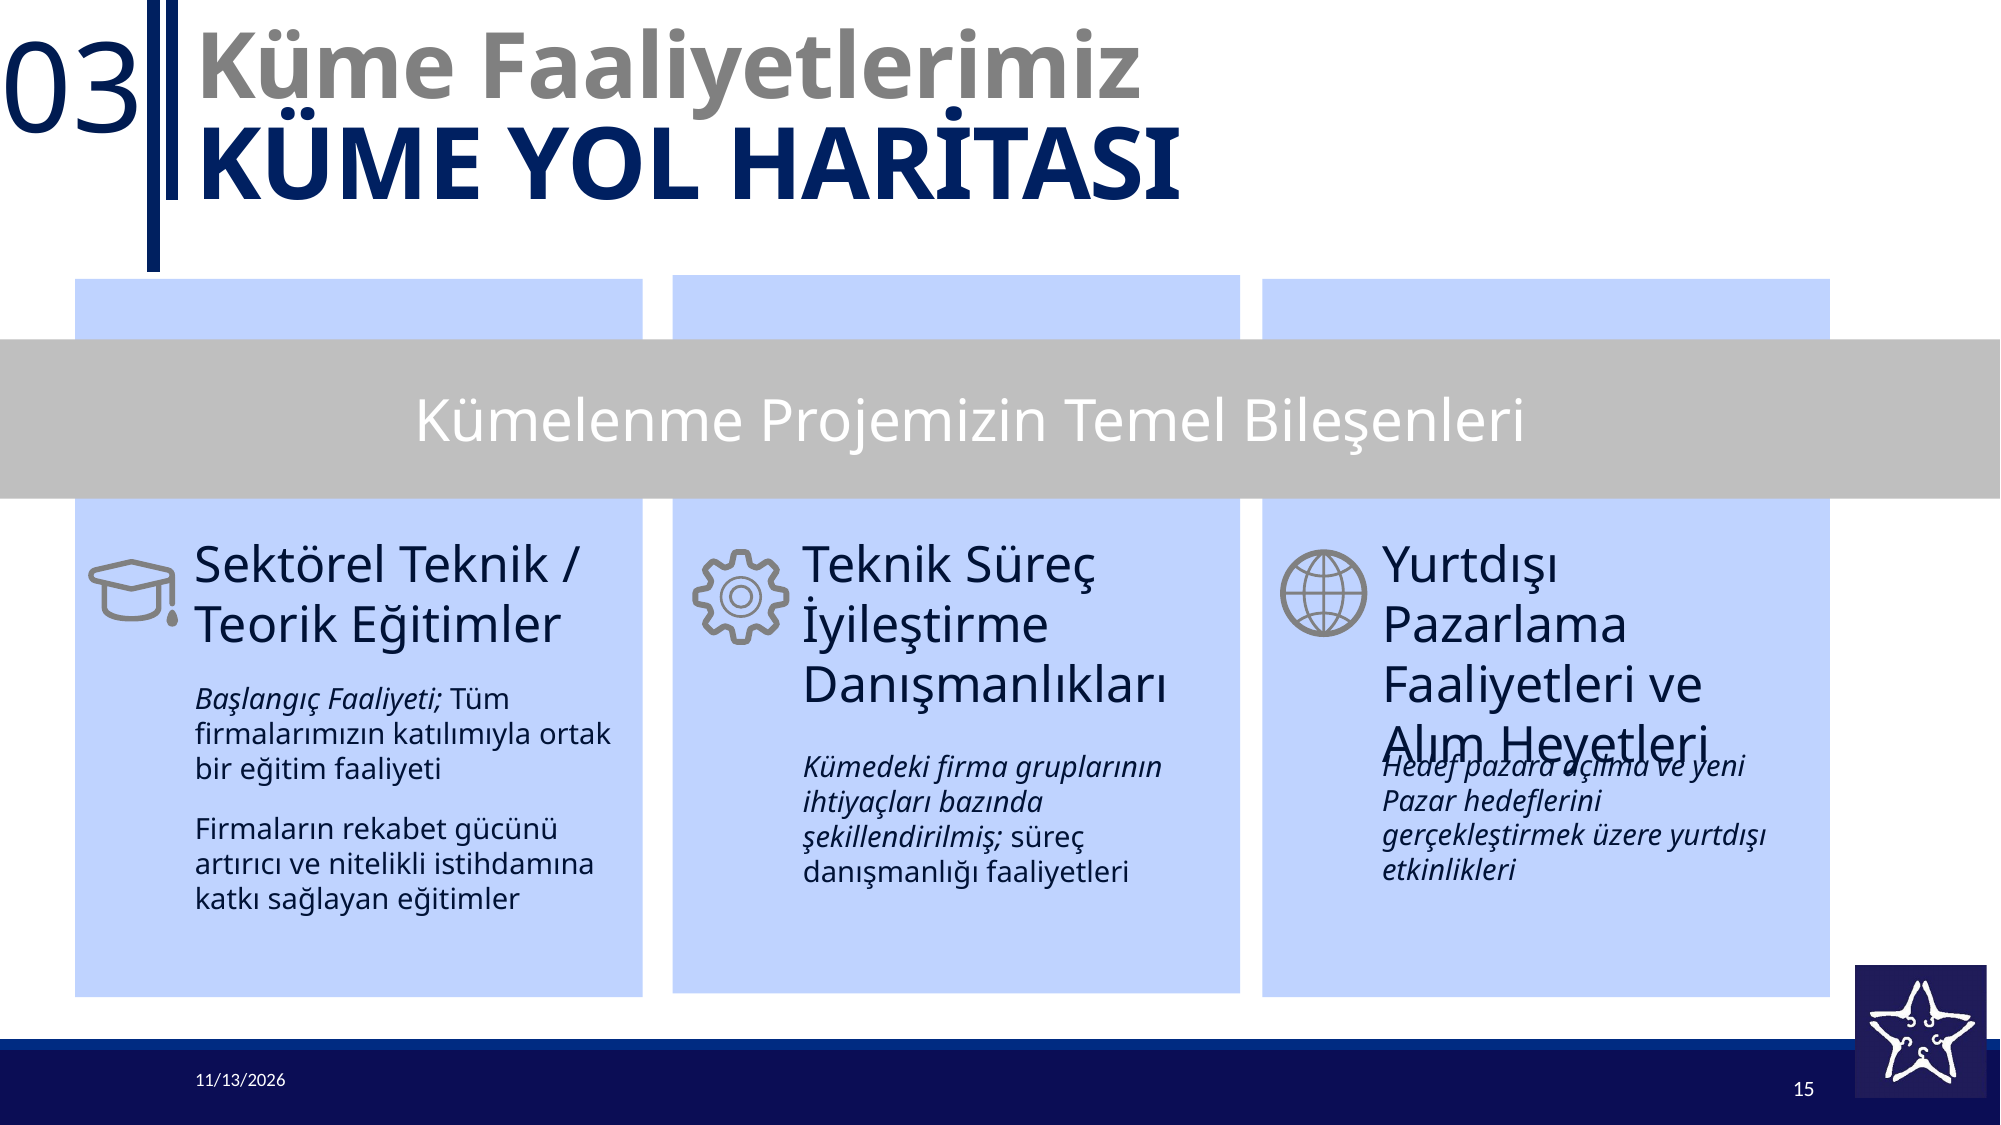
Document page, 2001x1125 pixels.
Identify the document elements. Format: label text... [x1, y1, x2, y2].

text_box 03 [0, 0, 159, 165]
text_box [1261, 500, 1831, 998]
slide_number 15 [1614, 1057, 1830, 1118]
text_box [691, 524, 1241, 897]
text_box [0, 338, 2000, 500]
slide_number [180, 1048, 586, 1109]
picture [1855, 965, 1987, 1098]
text_box [1261, 278, 1831, 338]
text_box Kümelenme Projemizin Temel Bileşenleri [126, 376, 1830, 461]
text_box [671, 500, 1242, 995]
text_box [87, 524, 633, 926]
title Küme Faaliyetlerimiz KÜME YOL HARİTASI [180, 2, 1830, 228]
text_box [671, 274, 1242, 338]
text_box [74, 278, 644, 338]
text_box [74, 500, 644, 998]
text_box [1279, 524, 1831, 897]
